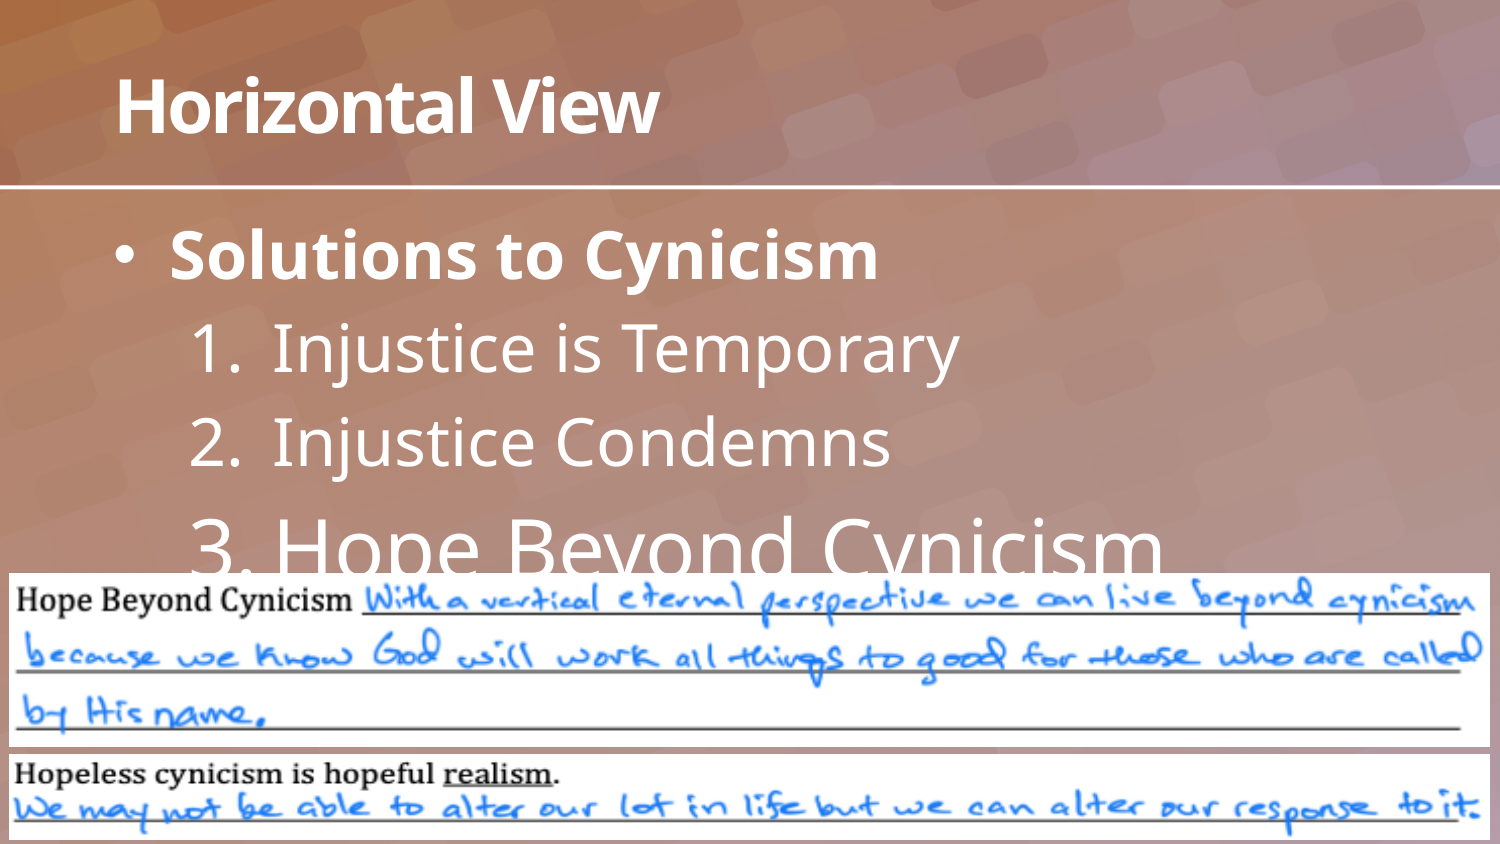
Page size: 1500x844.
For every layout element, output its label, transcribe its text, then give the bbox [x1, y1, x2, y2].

list Solutions to Cynicism Injustice is Temporary Injustice Condemns Hope Beyond Cynicism [98, 205, 1397, 571]
title Horizontal View [98, 33, 1397, 175]
picture [0, 0, 1500, 844]
